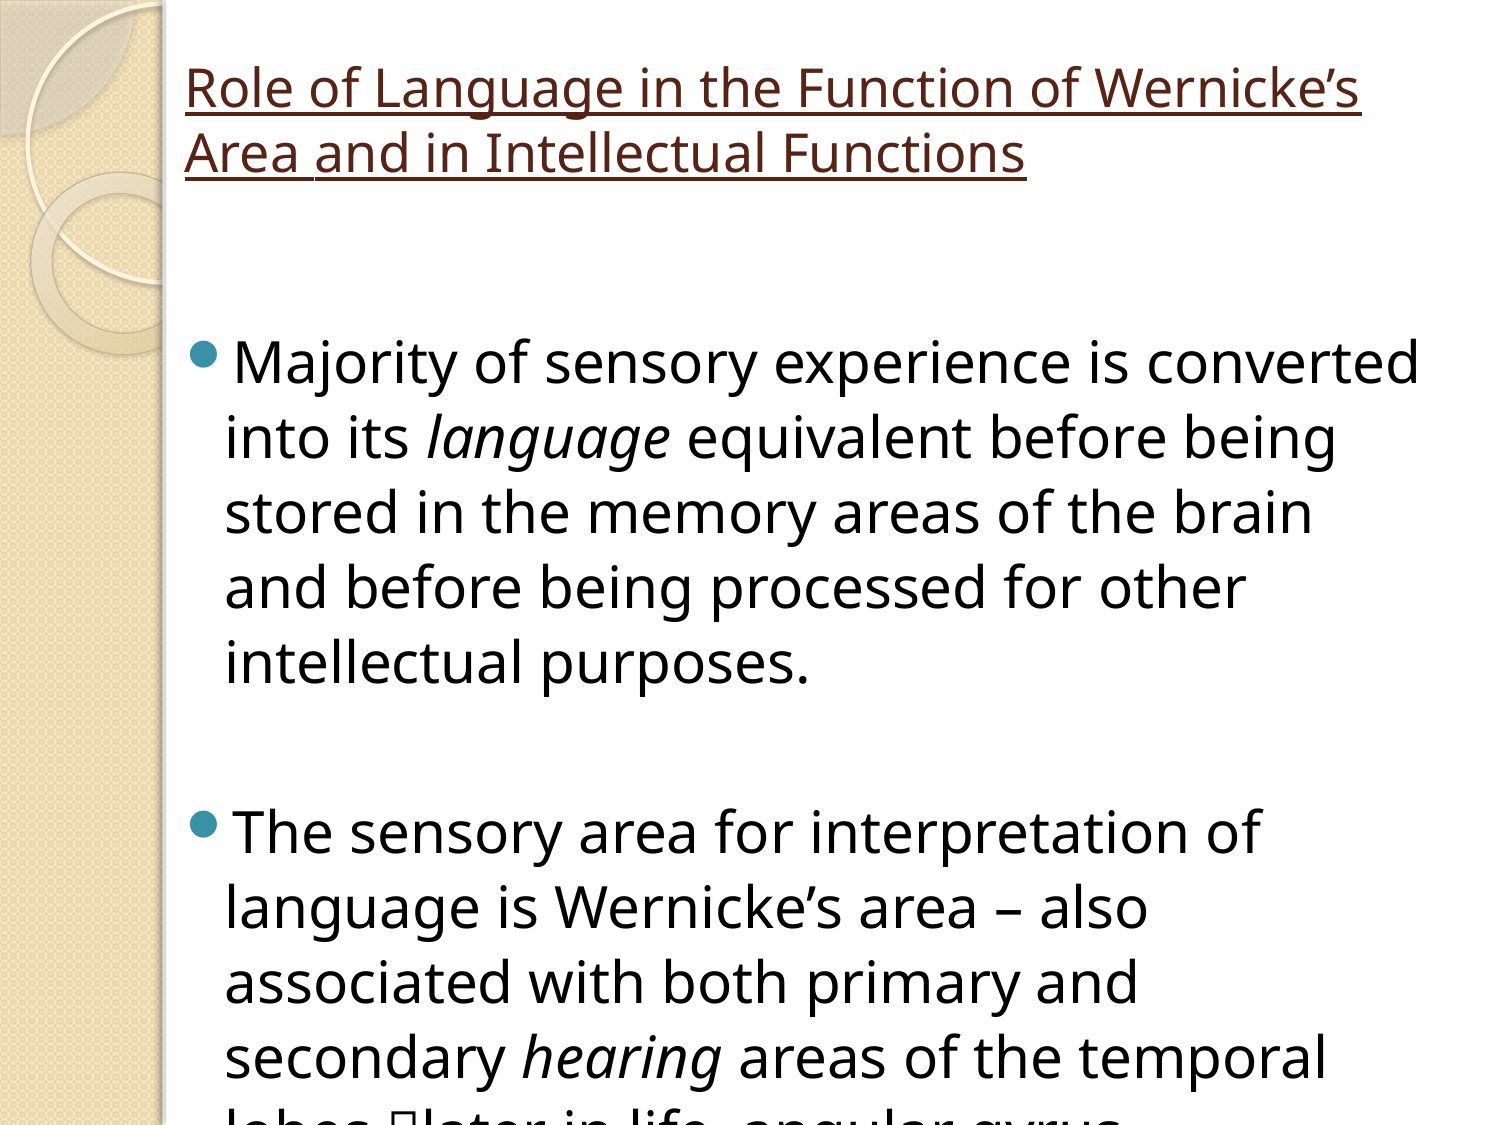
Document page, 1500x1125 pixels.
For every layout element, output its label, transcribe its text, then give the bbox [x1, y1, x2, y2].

list Majority of sensory experience is converted into its language equivalent before being stored in the memory areas of the brain and before being processed for other intellectual purposes. The sensory area for interpretation of language is Wernicke’s area – also associated with both primary and secondary hearing areas of the temporal lobes later in life, angular gyrus. [162, 312, 1438, 1125]
title Role of Language in the Function of Wernicke’s Area and in Intellectual Functions [170, 24, 1400, 213]
